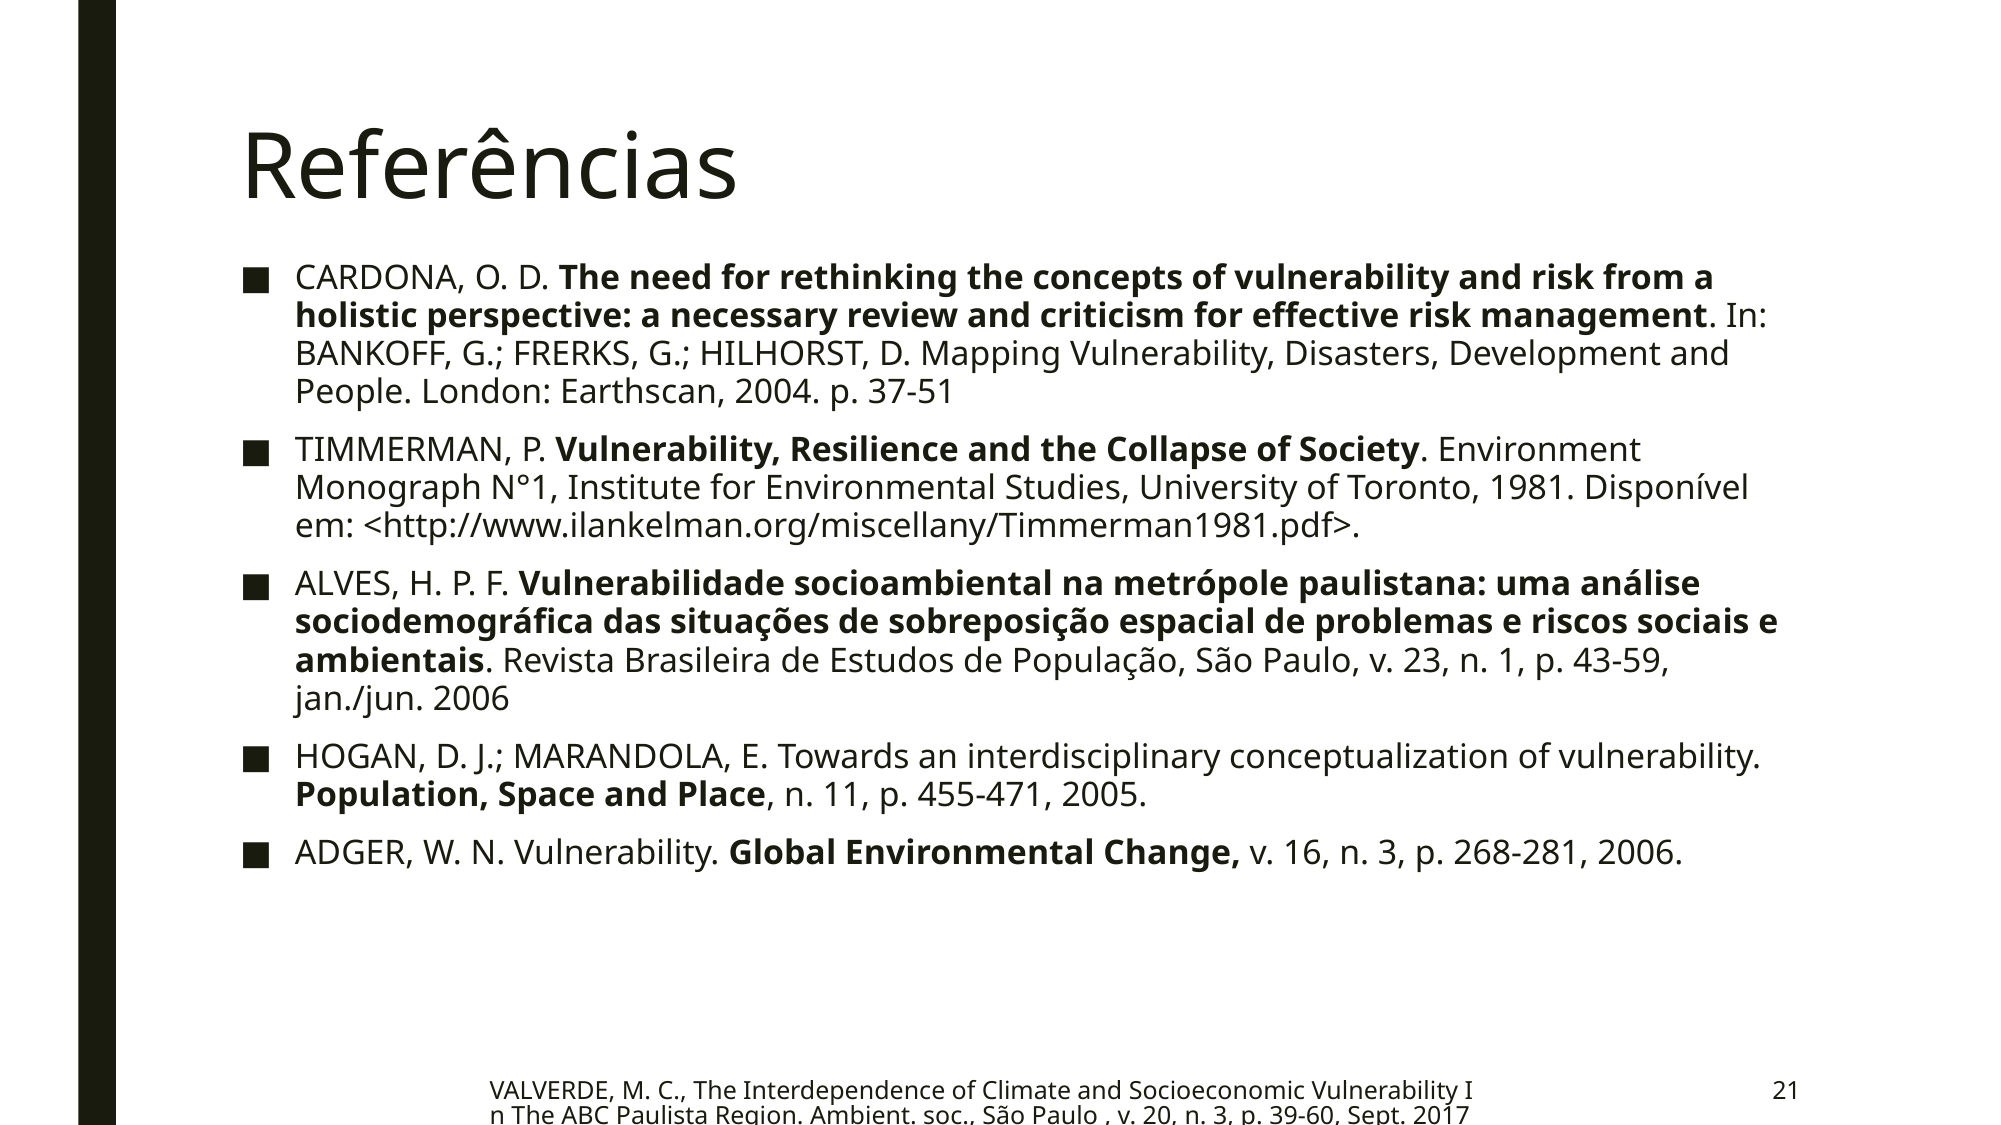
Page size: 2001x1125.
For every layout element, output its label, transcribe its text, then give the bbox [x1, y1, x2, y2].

slide_number 21 [1553, 1058, 1816, 1125]
list CARDONA, O. D. The need for rethinking the concepts of vulnerability and risk from a holistic perspective: a necessary review and criticism for effective risk management. In: BANKOFF, G.; FRERKS, G.; HILHORST, D. Mapping Vulnerability, Disasters, Development and People. London: Earthscan, 2004. p. 37-51 TIMMERMAN, P. Vulnerability, Resilience and the Collapse of Society. Environment Monograph N°1, Institute for Environmental Studies, University of Toronto, 1981. Disponível em: <http://www.ilankelman.org/miscellany/Timmerman1981.pdf>. ALVES, H. P. F. Vulnerabilidade socioambiental na metrópole paulistana: uma análise sociodemográfica das situações de sobreposição espacial de problemas e riscos sociais e ambientais. Revista Brasileira de Estudos de População, São Paulo, v. 23, n. 1, p. 43-59, jan./jun. 2006 HOGAN, D. J.; MARANDOLA, E. Towards an interdisciplinary conceptualization of vulnerability. Population, Space and Place, n. 11, p. 455-471, 2005. ADGER, W. N. Vulnerability. Global Environmental Change, v. 16, n. 3, p. 268-281, 2006. [225, 251, 1800, 891]
footer VALVERDE, M. C., The Interdependence of Climate and Socioeconomic Vulnerability In The ABC Paulista Region. Ambient. soc., São Paulo , v. 20, n. 3, p. 39-60, Sept. 2017 [474, 1058, 1505, 1125]
title Referências [225, 112, 1800, 251]
